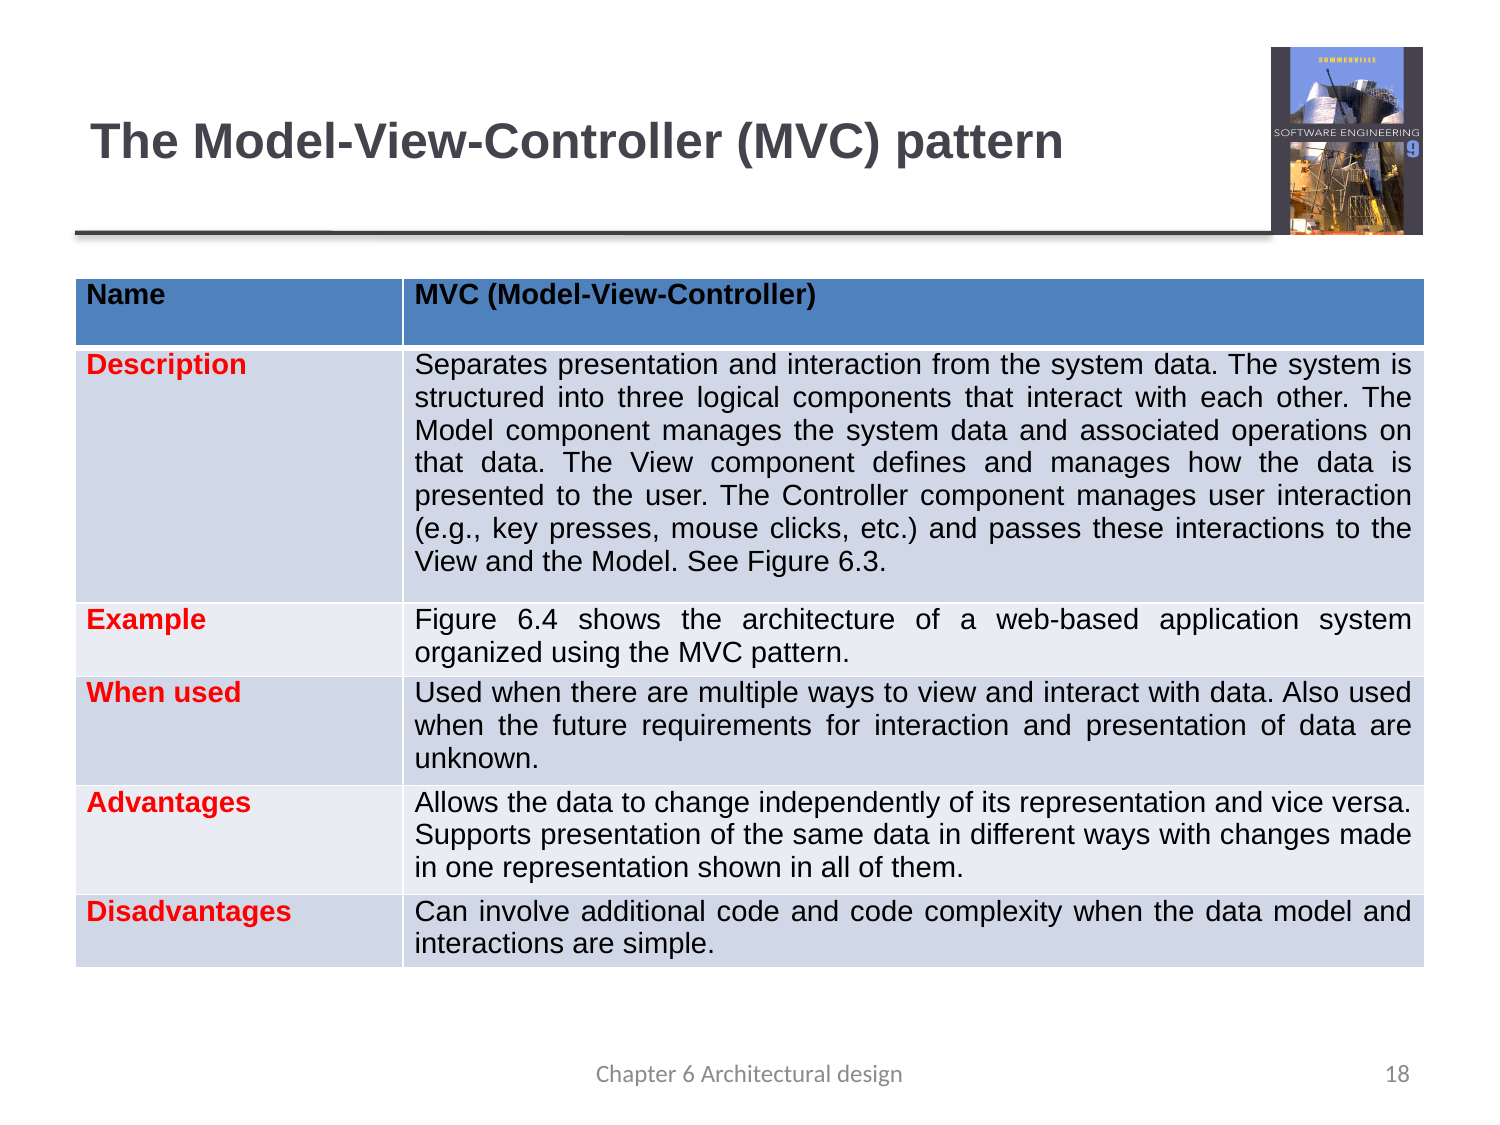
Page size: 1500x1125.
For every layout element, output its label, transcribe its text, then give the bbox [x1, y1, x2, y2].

table_cell Used when there are multiple ways to view and interact with data. Also used when the future requirements for interaction and presentation of data are unknown. [404, 677, 1424, 785]
table_cell Separates presentation and interaction from the system data. The system is structured into three logical components that interact with each other. The Model component manages the system data and associated operations on that data. The View component defines and manages how the data is presented to the user. The Controller component manages user interaction (e.g., key presses, mouse clicks, etc.) and passes these interactions to the View and the Model. See Figure 6.3. [404, 351, 1424, 602]
table_header Name [76, 279, 402, 345]
table_cell Can involve additional code and code complexity when the data model and interactions are simple. [404, 895, 1424, 967]
table_cell Disadvantages [76, 895, 402, 967]
title The Model-View-Controller (MVC) pattern [74, 44, 1272, 233]
footer Chapter 6 Architectural design [512, 1042, 988, 1103]
table_cell Description [76, 351, 402, 602]
table_cell Figure 6.4 shows the architecture of a web-based application system organized using the MVC pattern. [404, 604, 1424, 676]
table_cell Example [76, 604, 402, 676]
table_cell When used [76, 677, 402, 785]
table_header MVC (Model-View-Controller) [404, 279, 1424, 345]
slide_number 18 [1074, 1042, 1425, 1103]
table_cell Advantages [76, 786, 402, 894]
table_cell Allows the data to change independently of its representation and vice versa. Supports presentation of the same data in different ways with changes made in one representation shown in all of them. [404, 786, 1424, 894]
picture [1272, 47, 1423, 235]
